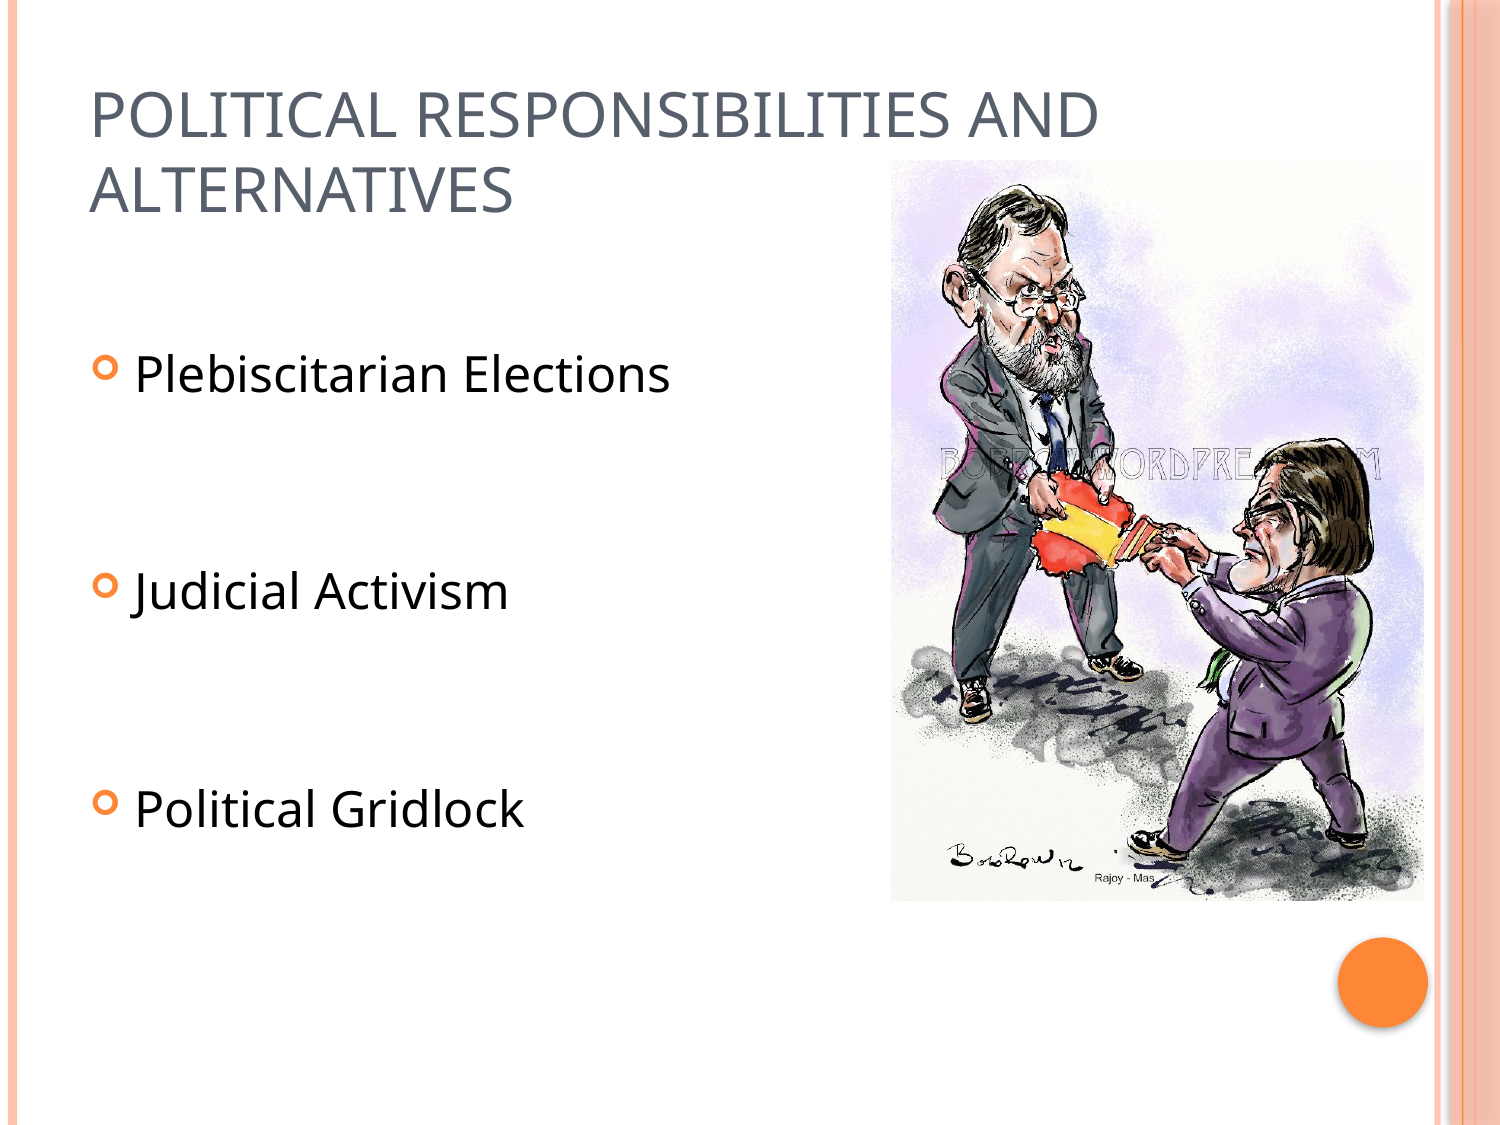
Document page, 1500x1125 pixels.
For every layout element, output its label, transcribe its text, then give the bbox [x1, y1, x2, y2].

list Plebiscitarian Elections Judicial Activism Political Gridlock [75, 262, 1300, 1062]
picture [891, 160, 1425, 902]
title Political Responsibilities and Alternatives [75, 45, 1300, 233]
